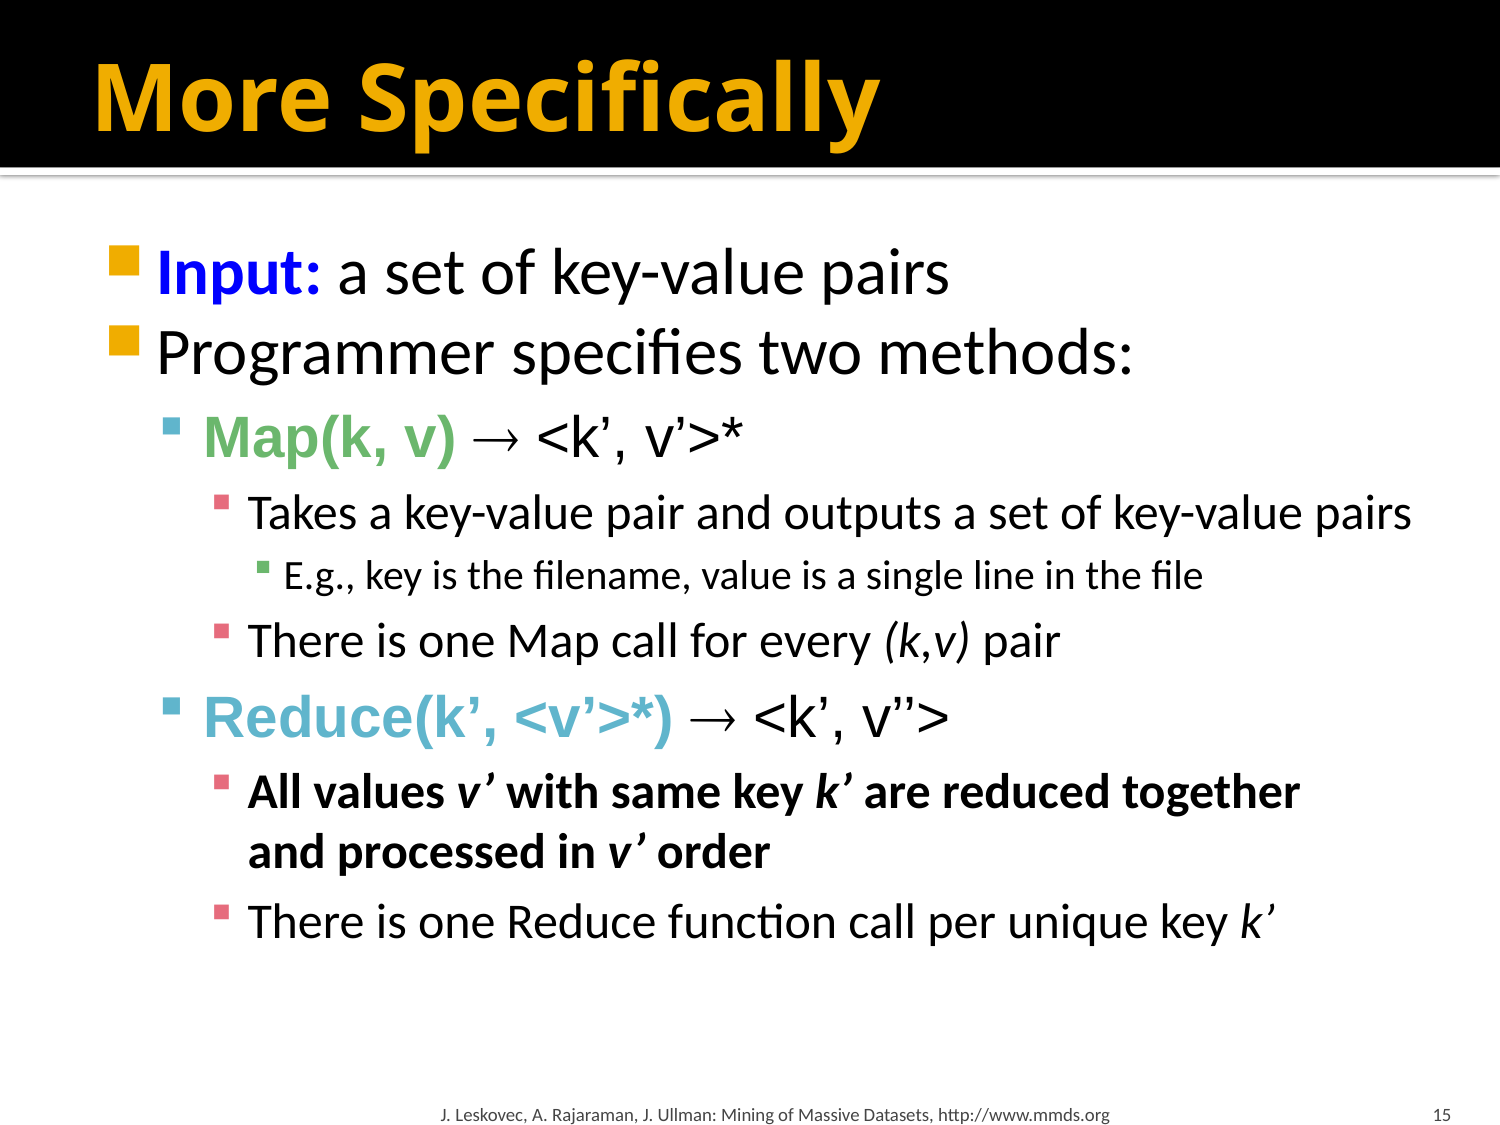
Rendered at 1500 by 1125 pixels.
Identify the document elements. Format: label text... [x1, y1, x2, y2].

footer J. Leskovec, A. Rajaraman, J. Ullman: Mining of Massive Datasets, http://www.mmds.org [433, 1080, 1337, 1125]
title More Specifically [75, 12, 1425, 175]
list Input: a set of key-value pairs Programmer specifies two methods: Map(k, v)  <k’, v’>* Takes a key-value pair and outputs a set of key-value pairs E.g., key is the filename, value is a single line in the file There is one Map call for every (k,v) pair Reduce(k’, <v’>*)  <k’, v’’> All values v’ with same key k’ are reduced together and processed in v’ order There is one Reduce function call per unique key k’ [75, 212, 1475, 1075]
slide_number 15 [1345, 1080, 1467, 1125]
